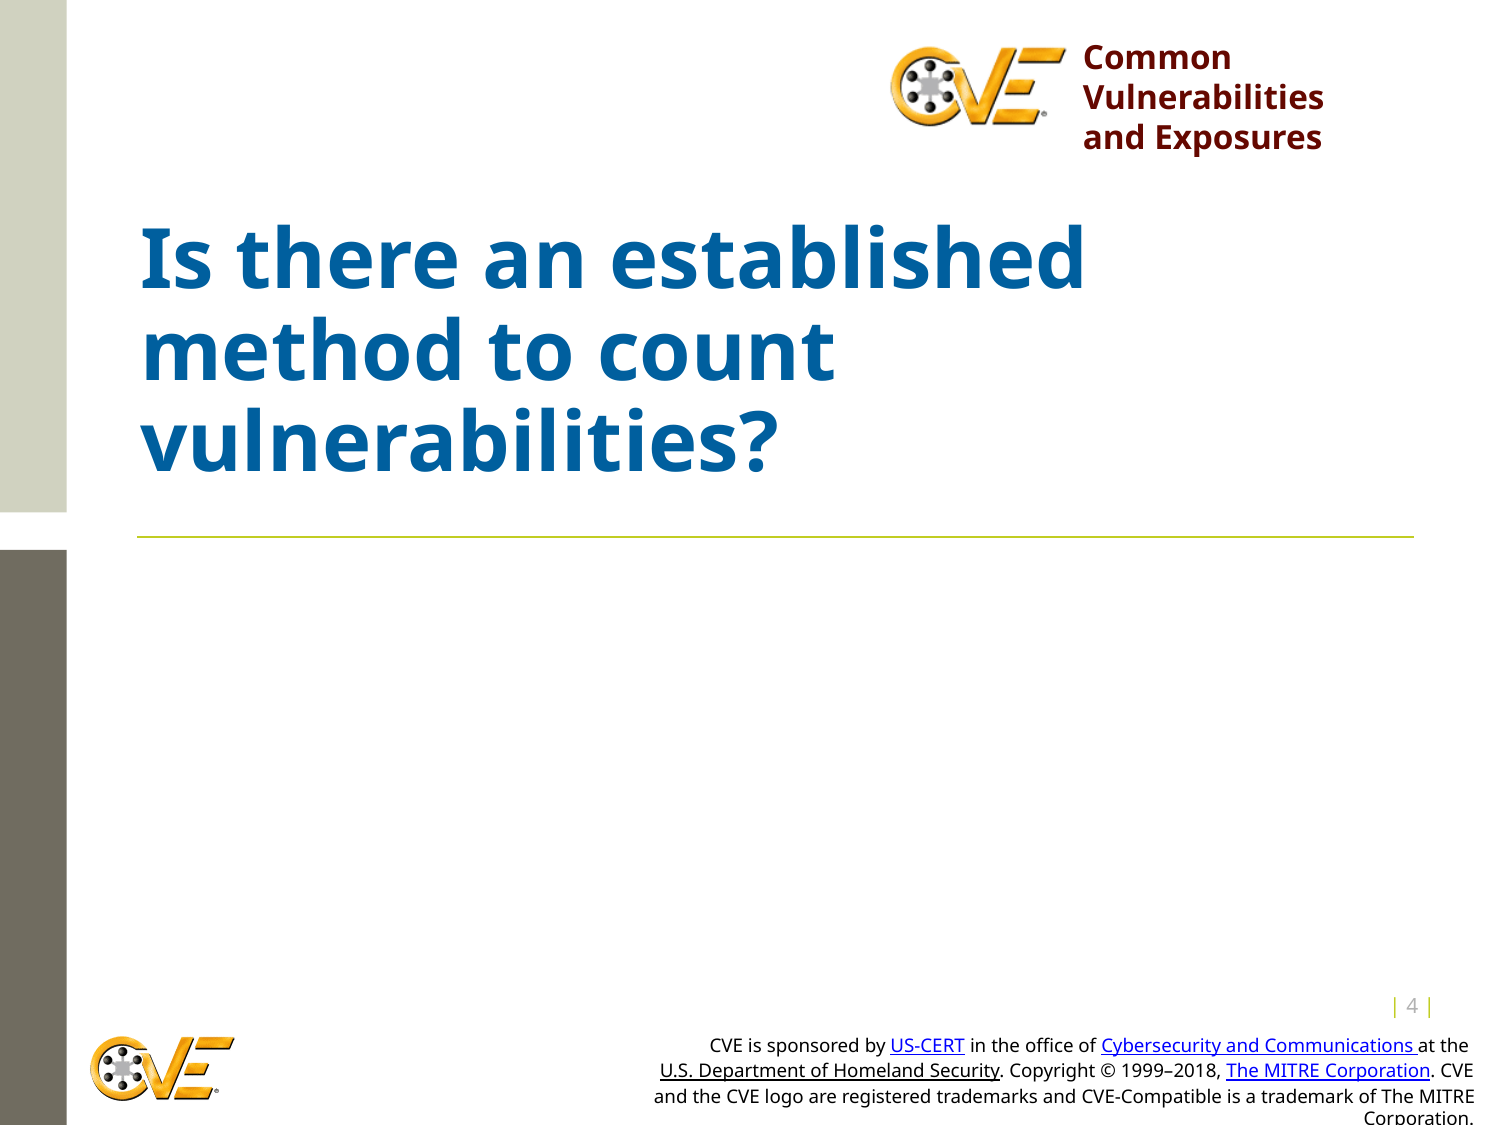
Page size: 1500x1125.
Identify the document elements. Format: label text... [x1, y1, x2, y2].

slide_number | 3 | [1368, 998, 1450, 1029]
picture [87, 1033, 237, 1104]
title Is there an established method to count vulnerabilities? [125, 170, 1314, 496]
picture [887, 43, 1068, 130]
